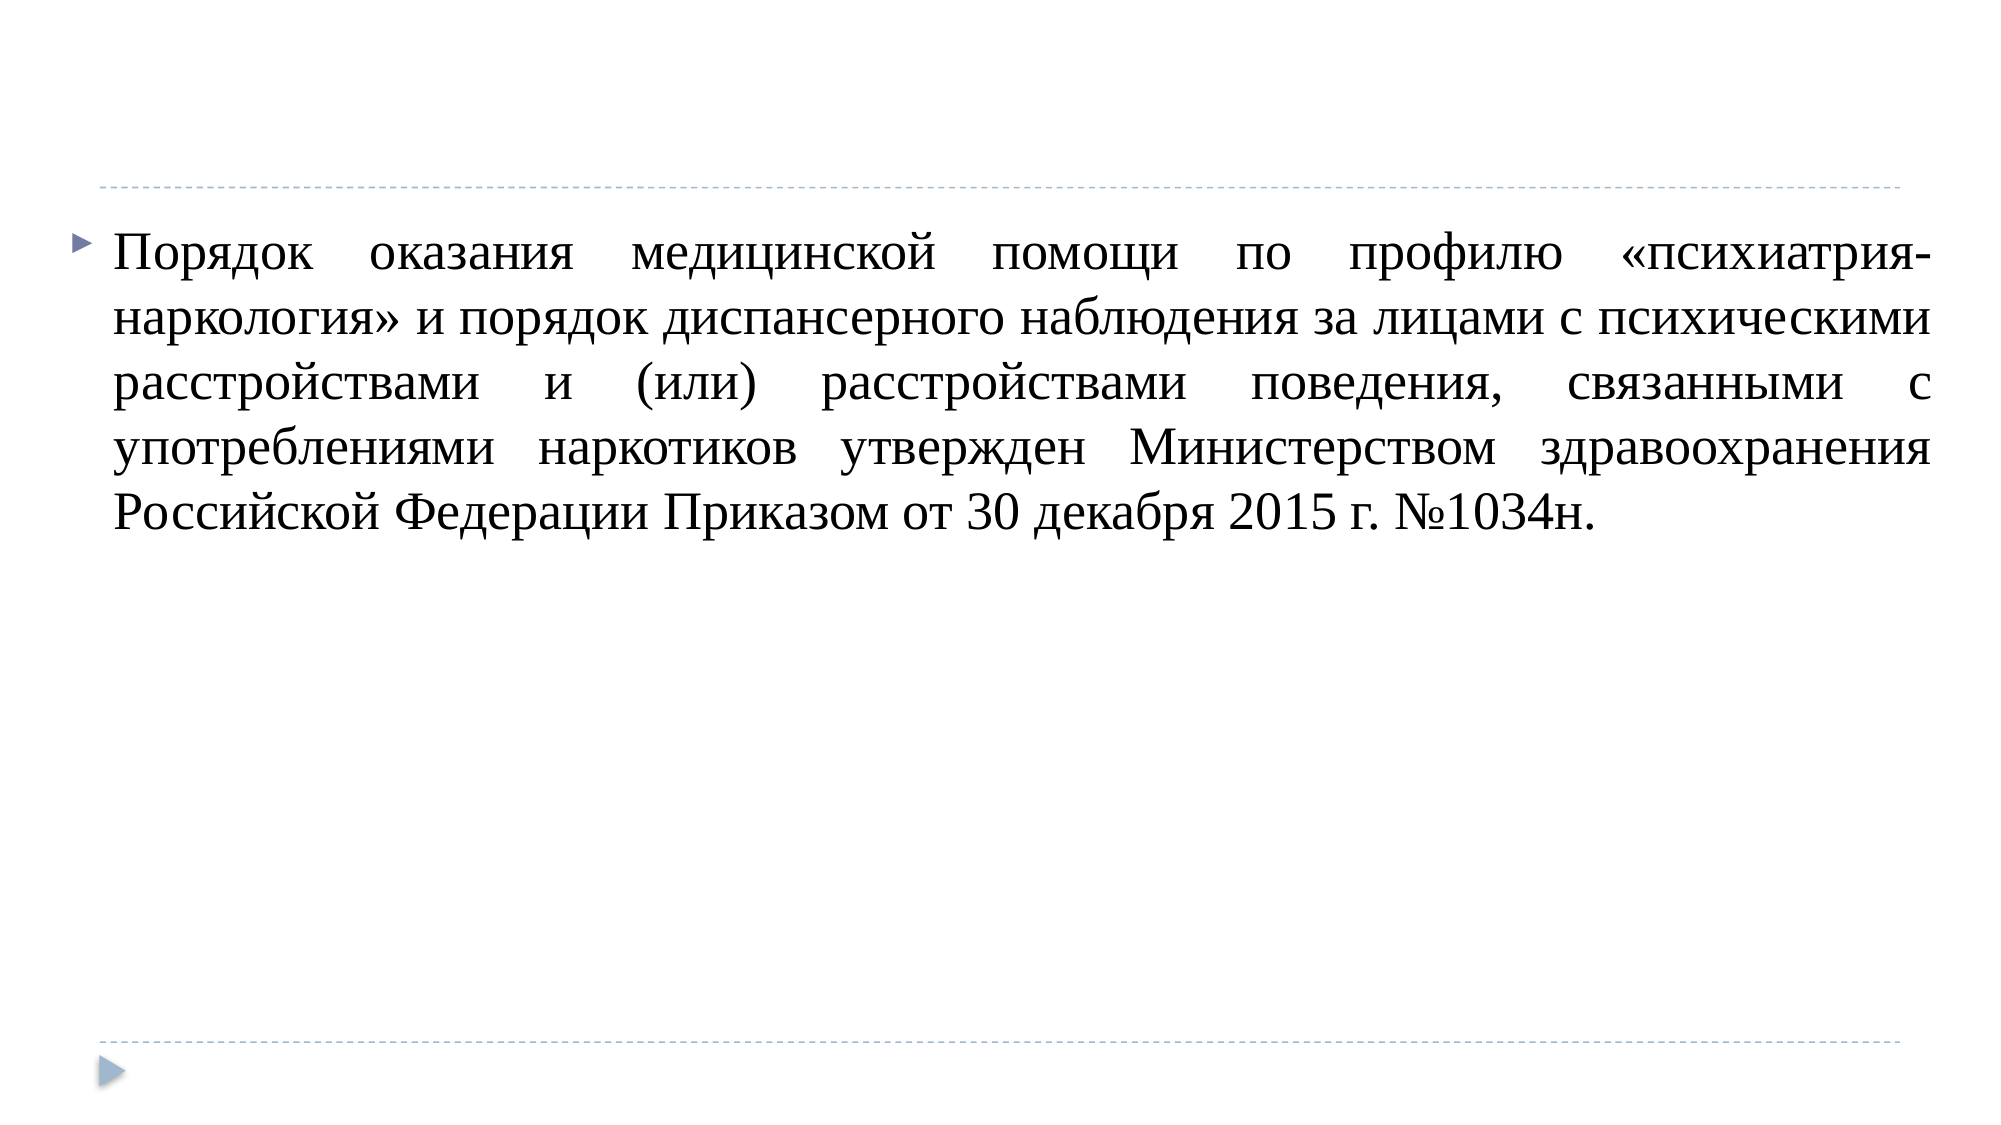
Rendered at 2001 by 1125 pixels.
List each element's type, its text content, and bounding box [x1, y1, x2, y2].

list Порядок оказания медицинской помощи по профилю «психиатрия-наркология» и порядок диспансерного наблюдения за лицами с психическими расстройствами и (или) расстройствами поведения, связанными с употреблениями наркотиков утвержден Министерством здравоохранения Российской Федерации Приказом от 30 декабря 2015 г. №1034н. [54, 208, 1949, 776]
